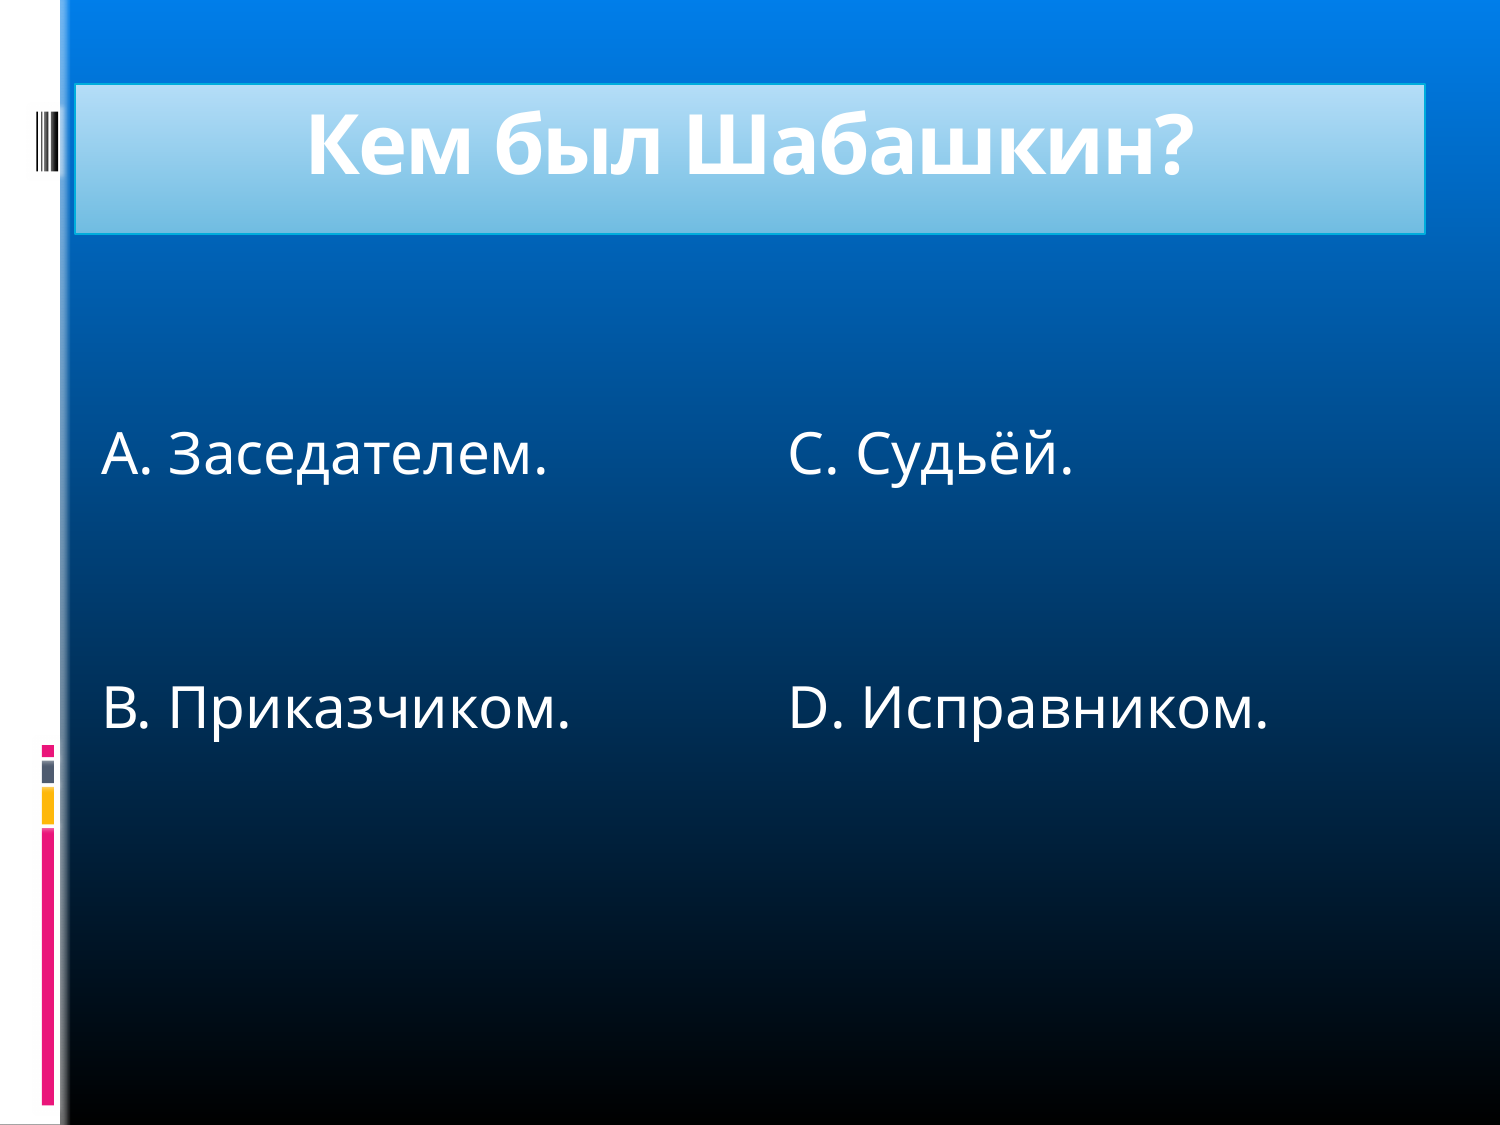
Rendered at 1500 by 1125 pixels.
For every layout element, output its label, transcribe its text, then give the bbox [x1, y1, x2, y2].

list А. Заседателем. В. Приказчиком. [75, 408, 738, 1006]
list С. Судьёй. D. Исправником. [761, 408, 1425, 1030]
title Кем был Шабашкин? [74, 83, 1426, 235]
